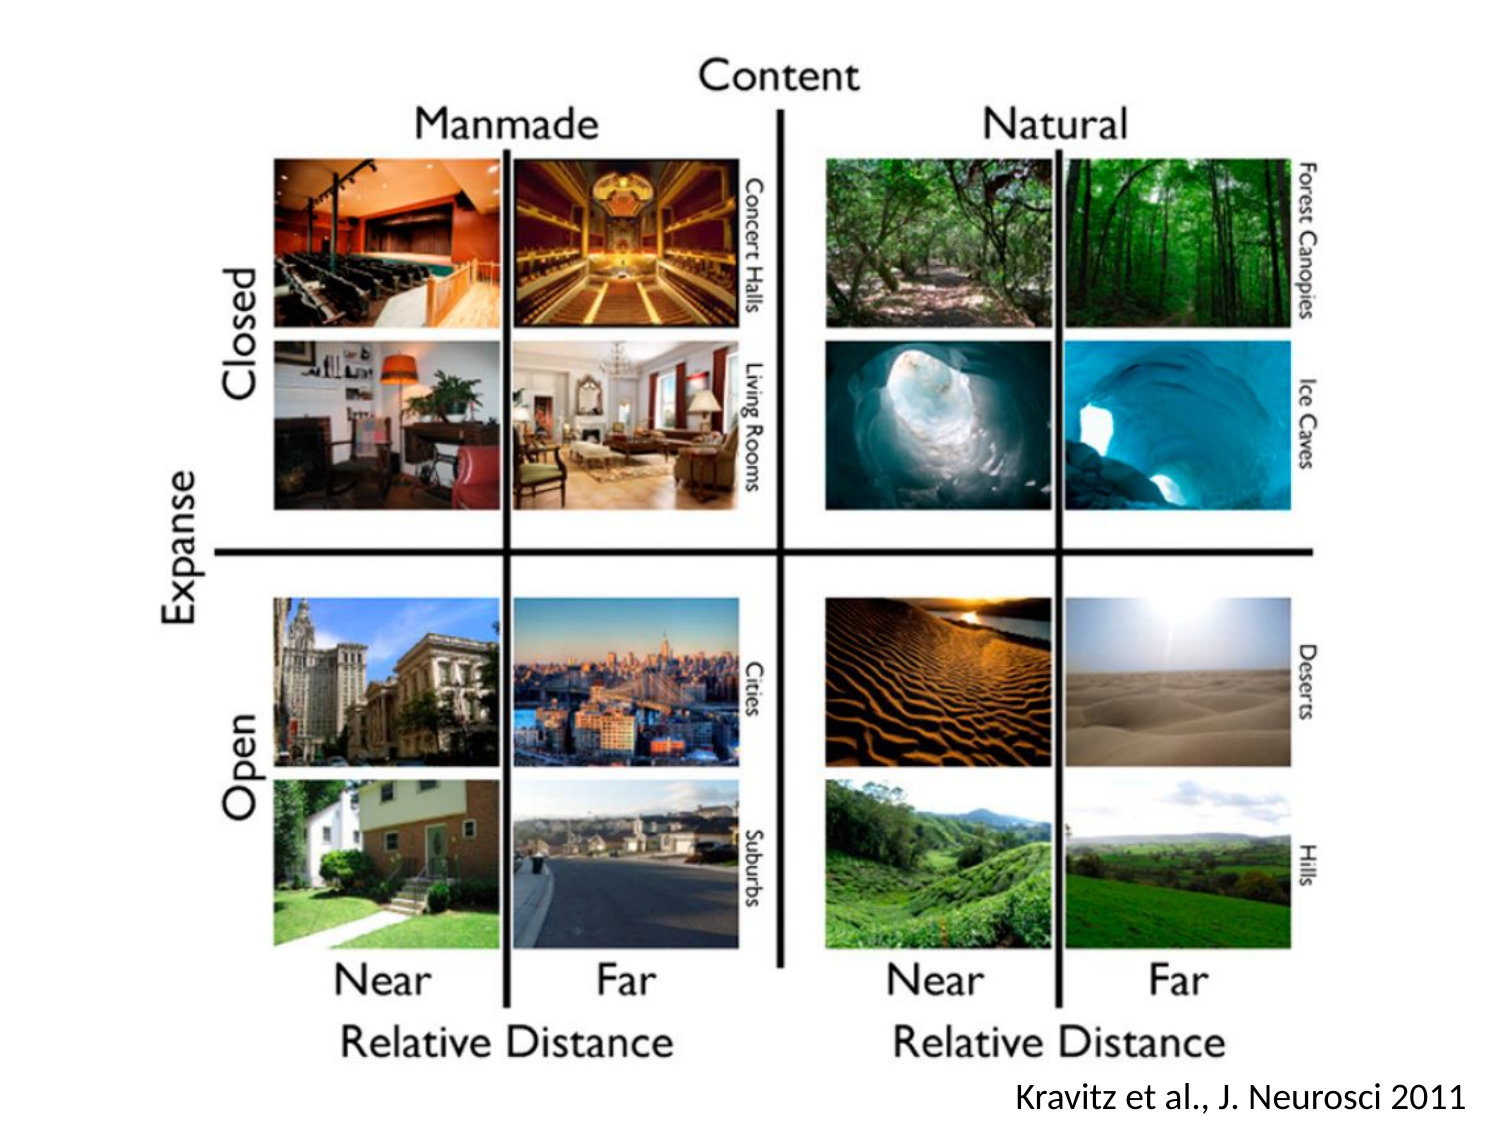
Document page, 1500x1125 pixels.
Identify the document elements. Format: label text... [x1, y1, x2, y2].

text_box Kravitz et al., J. Neurosci 2011 [1000, 1064, 1482, 1125]
picture [123, 23, 1353, 1082]
